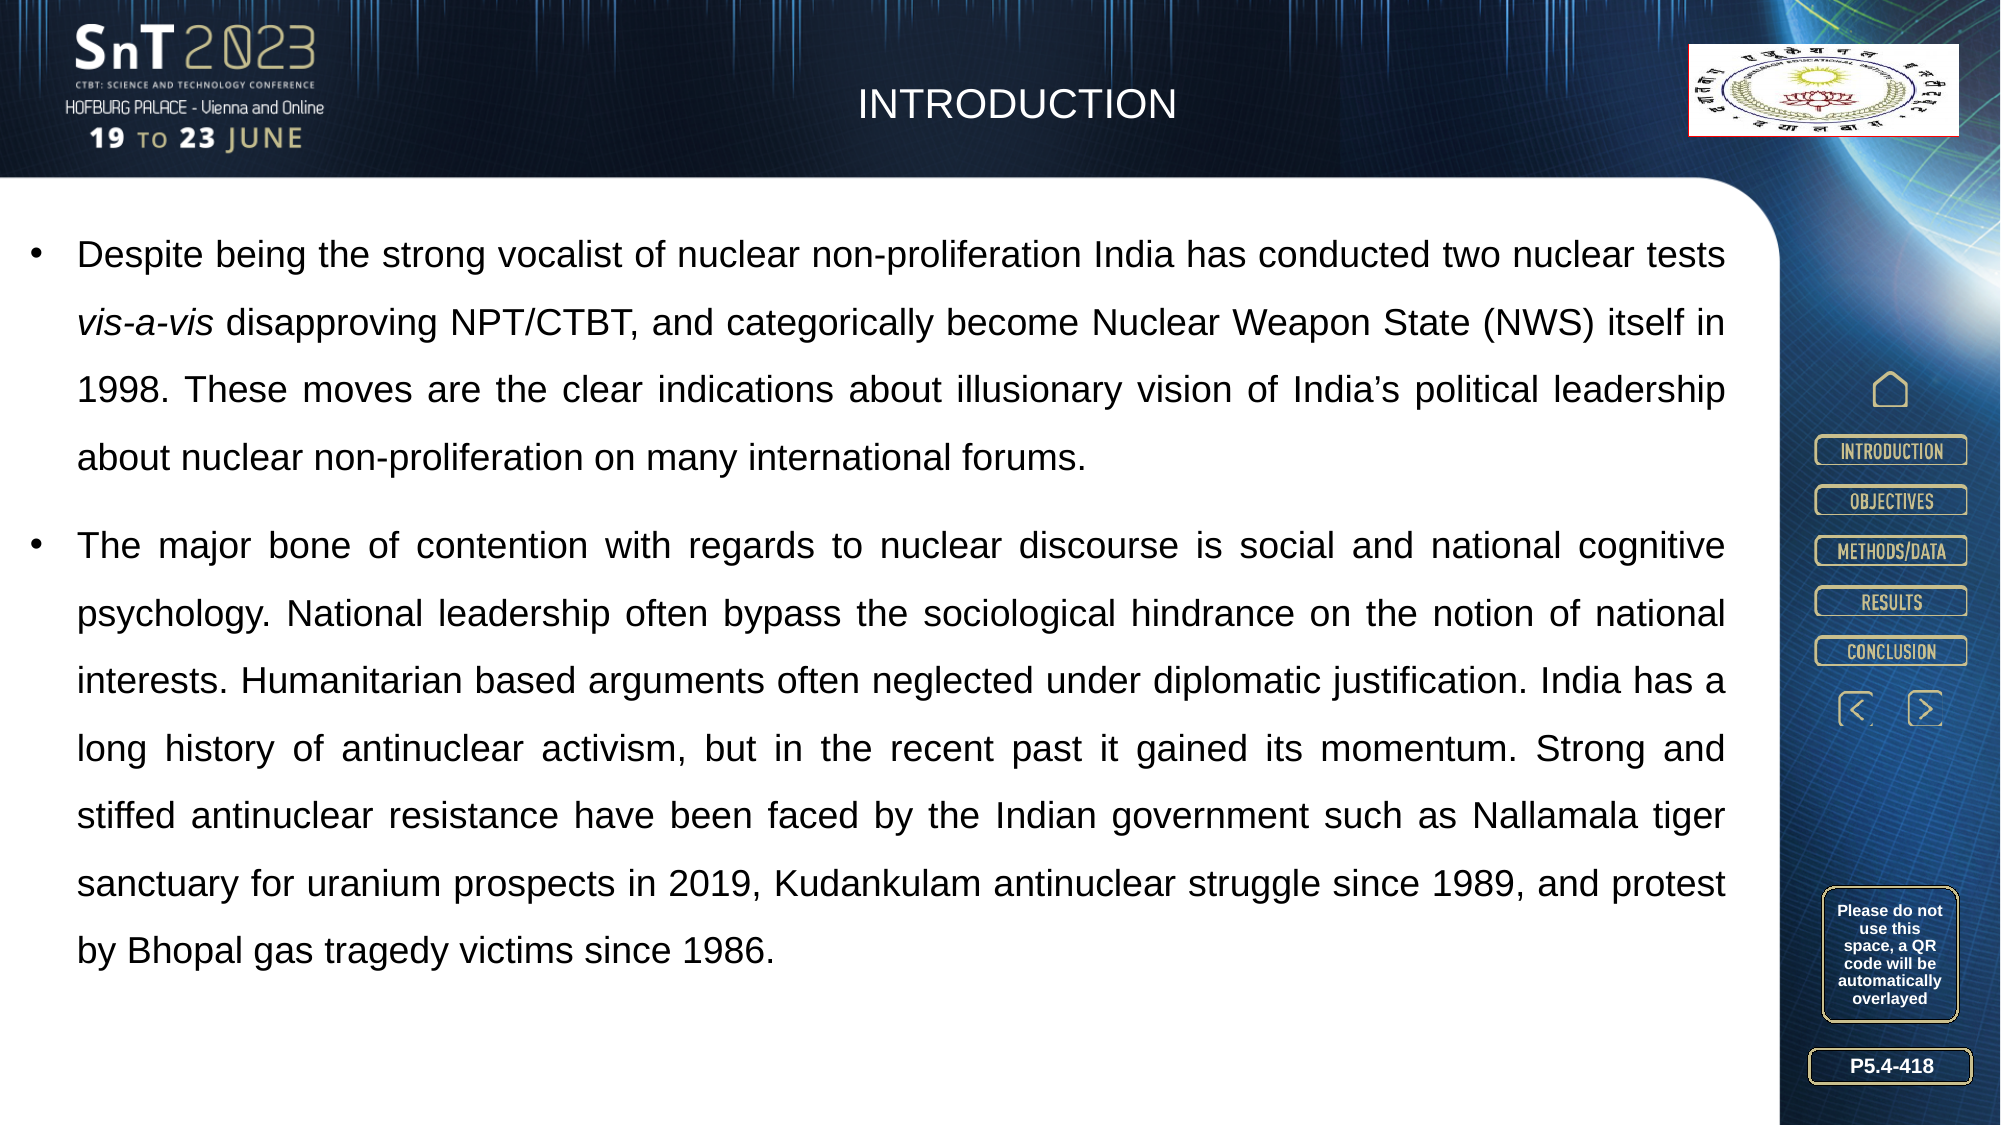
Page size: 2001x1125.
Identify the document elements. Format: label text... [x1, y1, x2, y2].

text_box Despite being the strong vocalist of nuclear non-proliferation India has conducted two nuclear tests vis-a-vis disapproving NPT/CTBT, and categorically become Nuclear Weapon State (NWS) itself in 1998. These moves are the clear indications about illusionary vision of India’s political leadership about nuclear non-proliferation on many international forums. The major bone of contention with regards to nuclear discourse is social and national cognitive psychology. National leadership often bypass the sociological hindrance on the notion of national interests. Humanitarian based arguments often neglected under diplomatic justification. India has a long history of antinuclear activism, but in the recent past it gained its momentum. Strong and stiffed antinuclear resistance have been faced by the Indian government such as Nallamala tiger sanctuary for uranium prospects in 2019, Kudankulam antinuclear struggle since 1989, and protest by Bhopal gas tragedy victims since 1986. [15, 200, 1741, 1125]
picture [0, 0, 2001, 1125]
text_box Please do not use this space, a QR code will be automatically overlayed [1821, 894, 1959, 1017]
text_box P5.4-418 [1824, 1047, 1960, 1086]
text_box INTRODUCTION [359, 43, 1676, 136]
